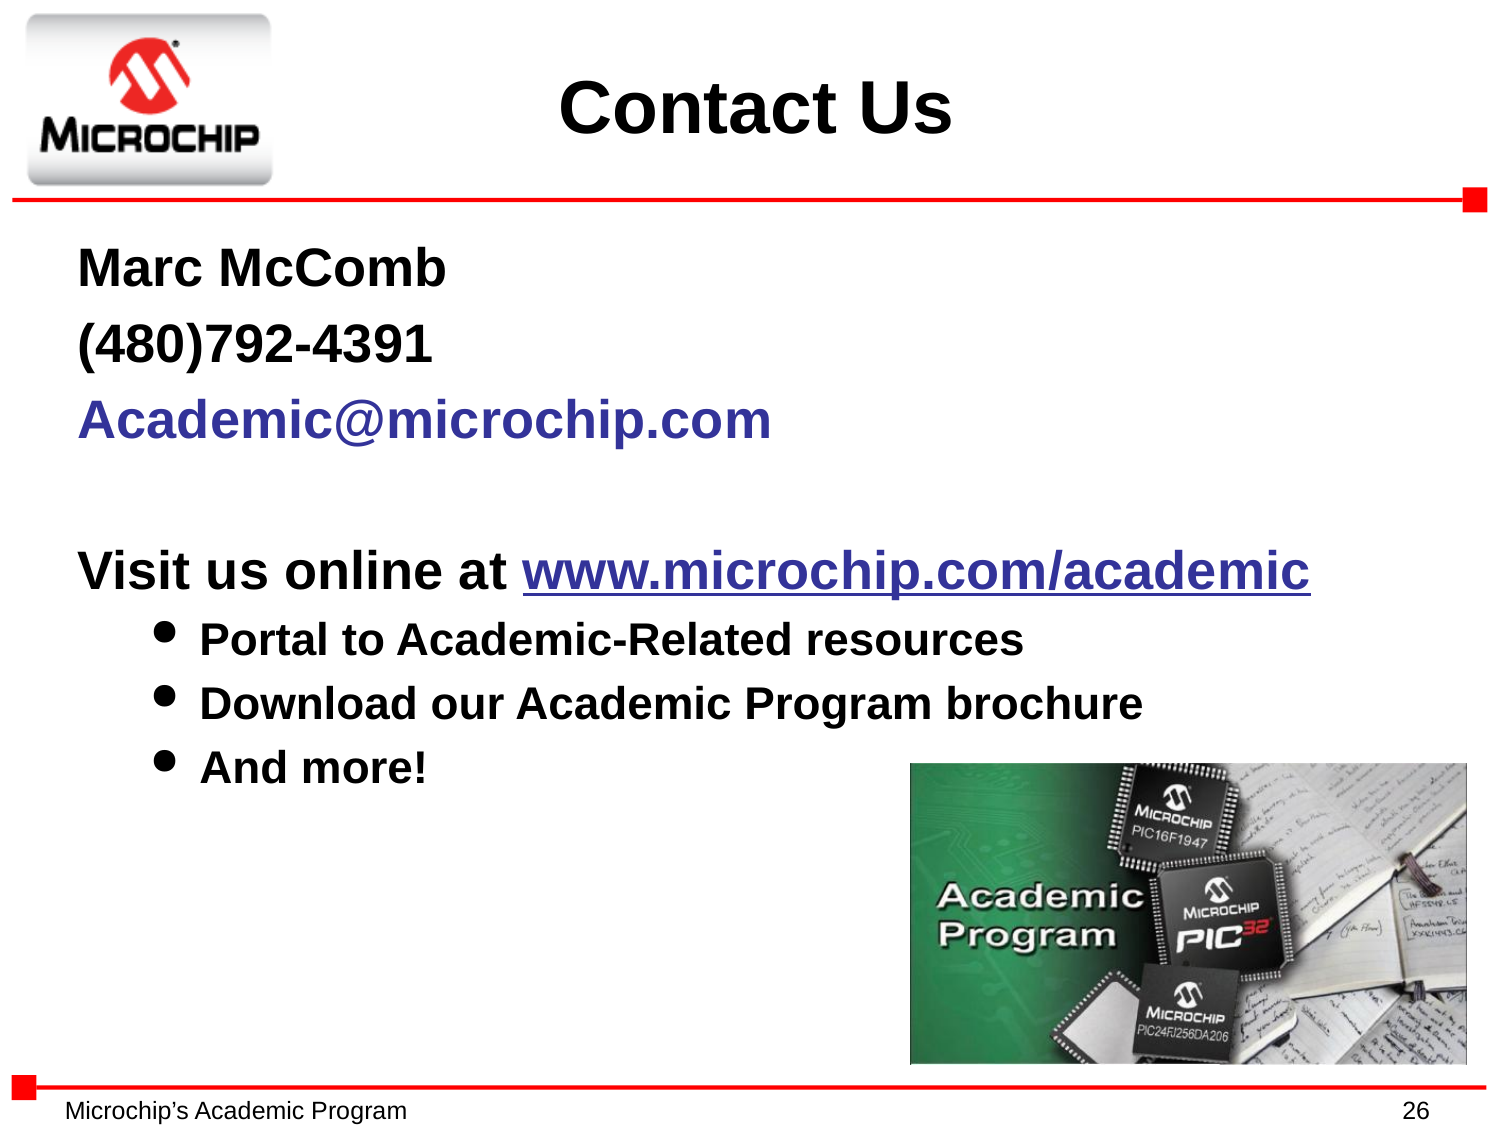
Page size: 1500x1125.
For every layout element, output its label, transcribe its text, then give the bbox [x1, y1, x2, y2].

picture [24, 12, 275, 188]
title Contact Us [312, 32, 1201, 176]
list Marc McComb (480)792-4391 Academic@microchip.com Visit us online at www.microchip.com/academic Portal to Academic-Related resources Download our Academic Program brochure And more! [62, 224, 1424, 1037]
picture [910, 763, 1468, 1066]
